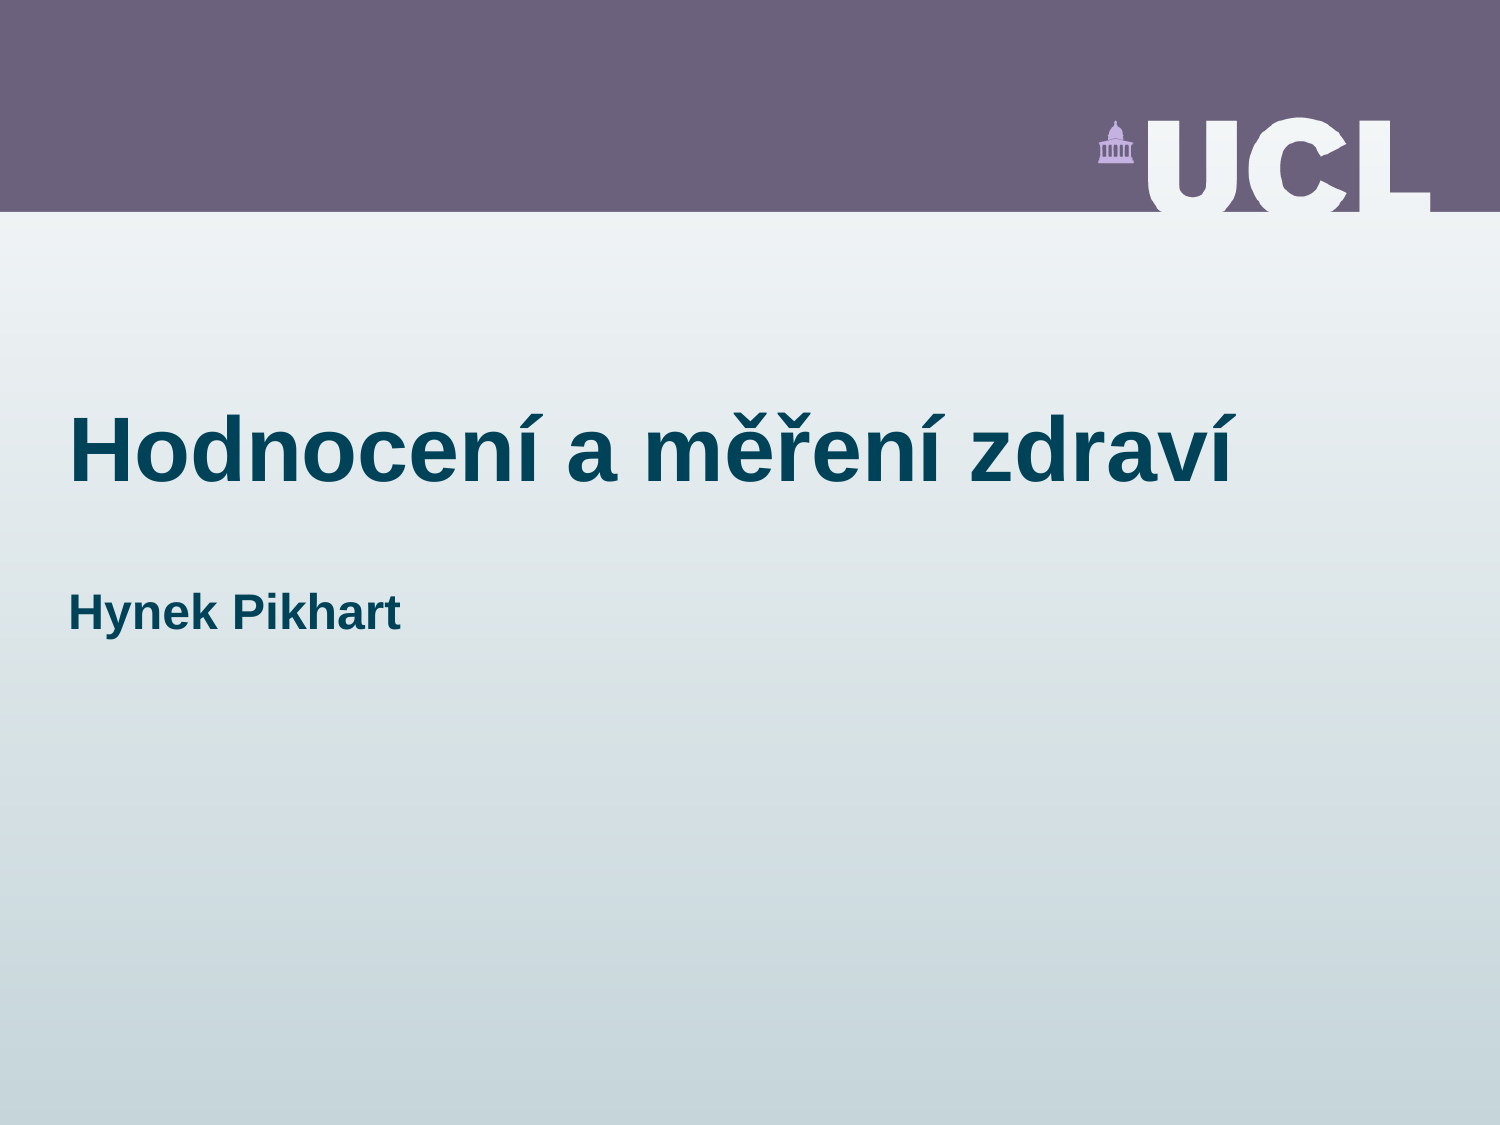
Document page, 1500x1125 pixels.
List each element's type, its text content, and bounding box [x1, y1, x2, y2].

title Hodnocení a měření zdraví Hynek Pikhart [53, 272, 1447, 961]
